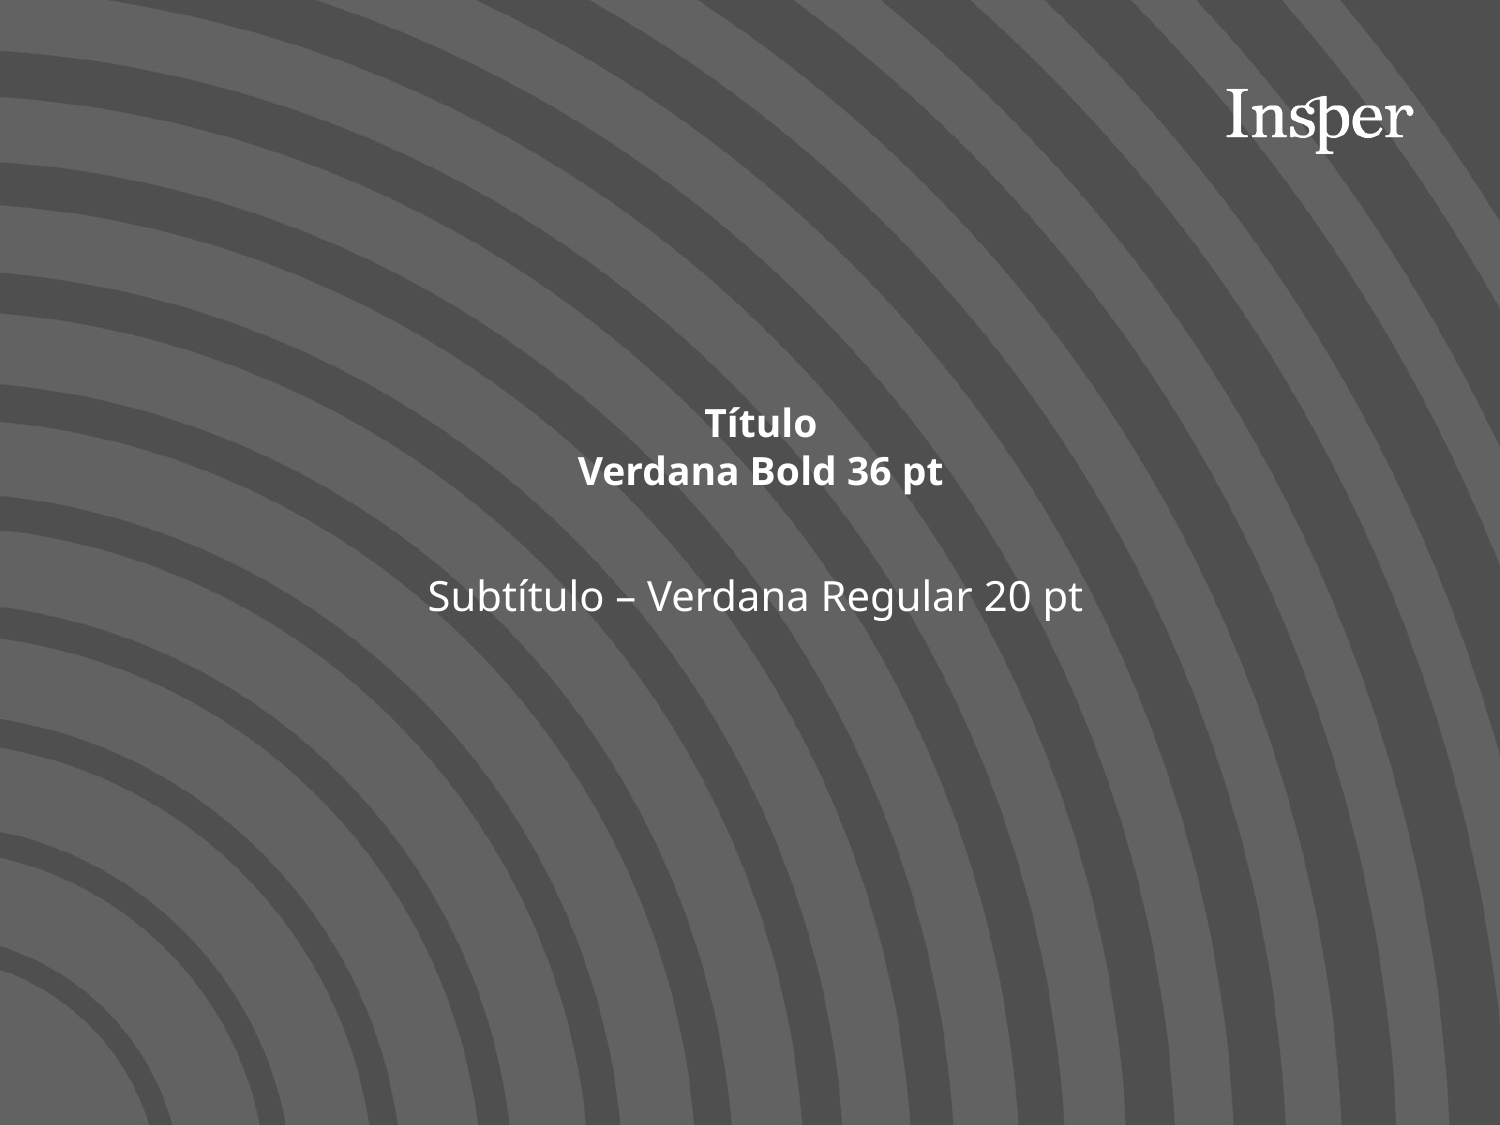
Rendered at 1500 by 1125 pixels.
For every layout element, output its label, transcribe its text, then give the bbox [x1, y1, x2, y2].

list Título Verdana Bold 36 pt [158, 391, 1364, 509]
picture [0, 0, 1500, 1125]
list Subtítulo – Verdana Regular 20 pt [158, 562, 1364, 641]
